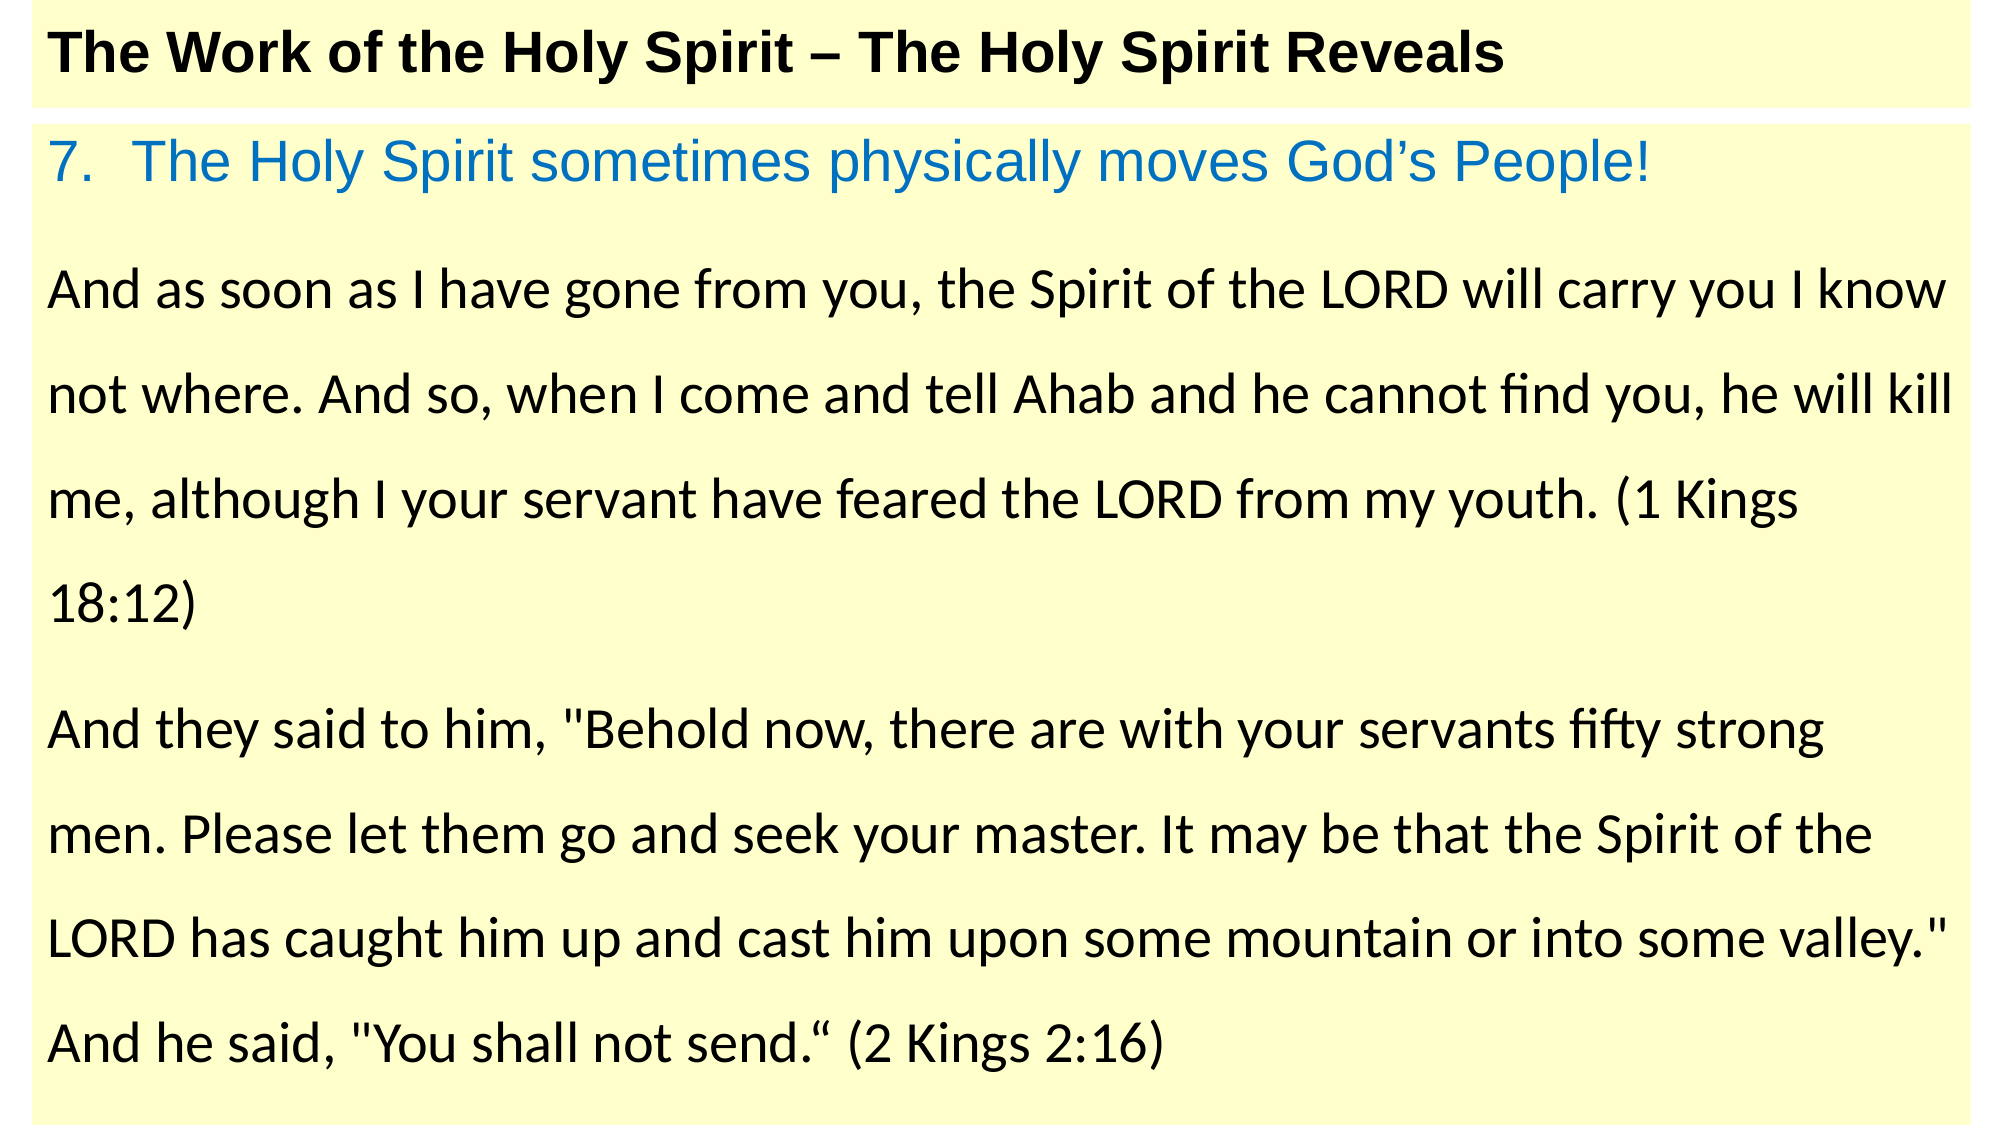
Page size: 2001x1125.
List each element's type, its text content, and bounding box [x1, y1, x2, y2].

list The Holy Spirit sometimes physically moves God’s People! And as soon as I have gone from you, the Spirit of the LORD will carry you I know not where. And so, when I come and tell Ahab and he cannot find you, he will kill me, although I your servant have feared the LORD from my youth. (1 Kings 18:12) And they said to him, "Behold now, there are with your servants fifty strong men. Please let them go and seek your master. It may be that the Spirit of the LORD has caught him up and cast him upon some mountain or into some valley." And he said, "You shall not send.“ (2 Kings 2:16) [32, 124, 1971, 1125]
title The Work of the Holy Spirit – The Holy Spirit Reveals [32, 0, 1971, 108]
